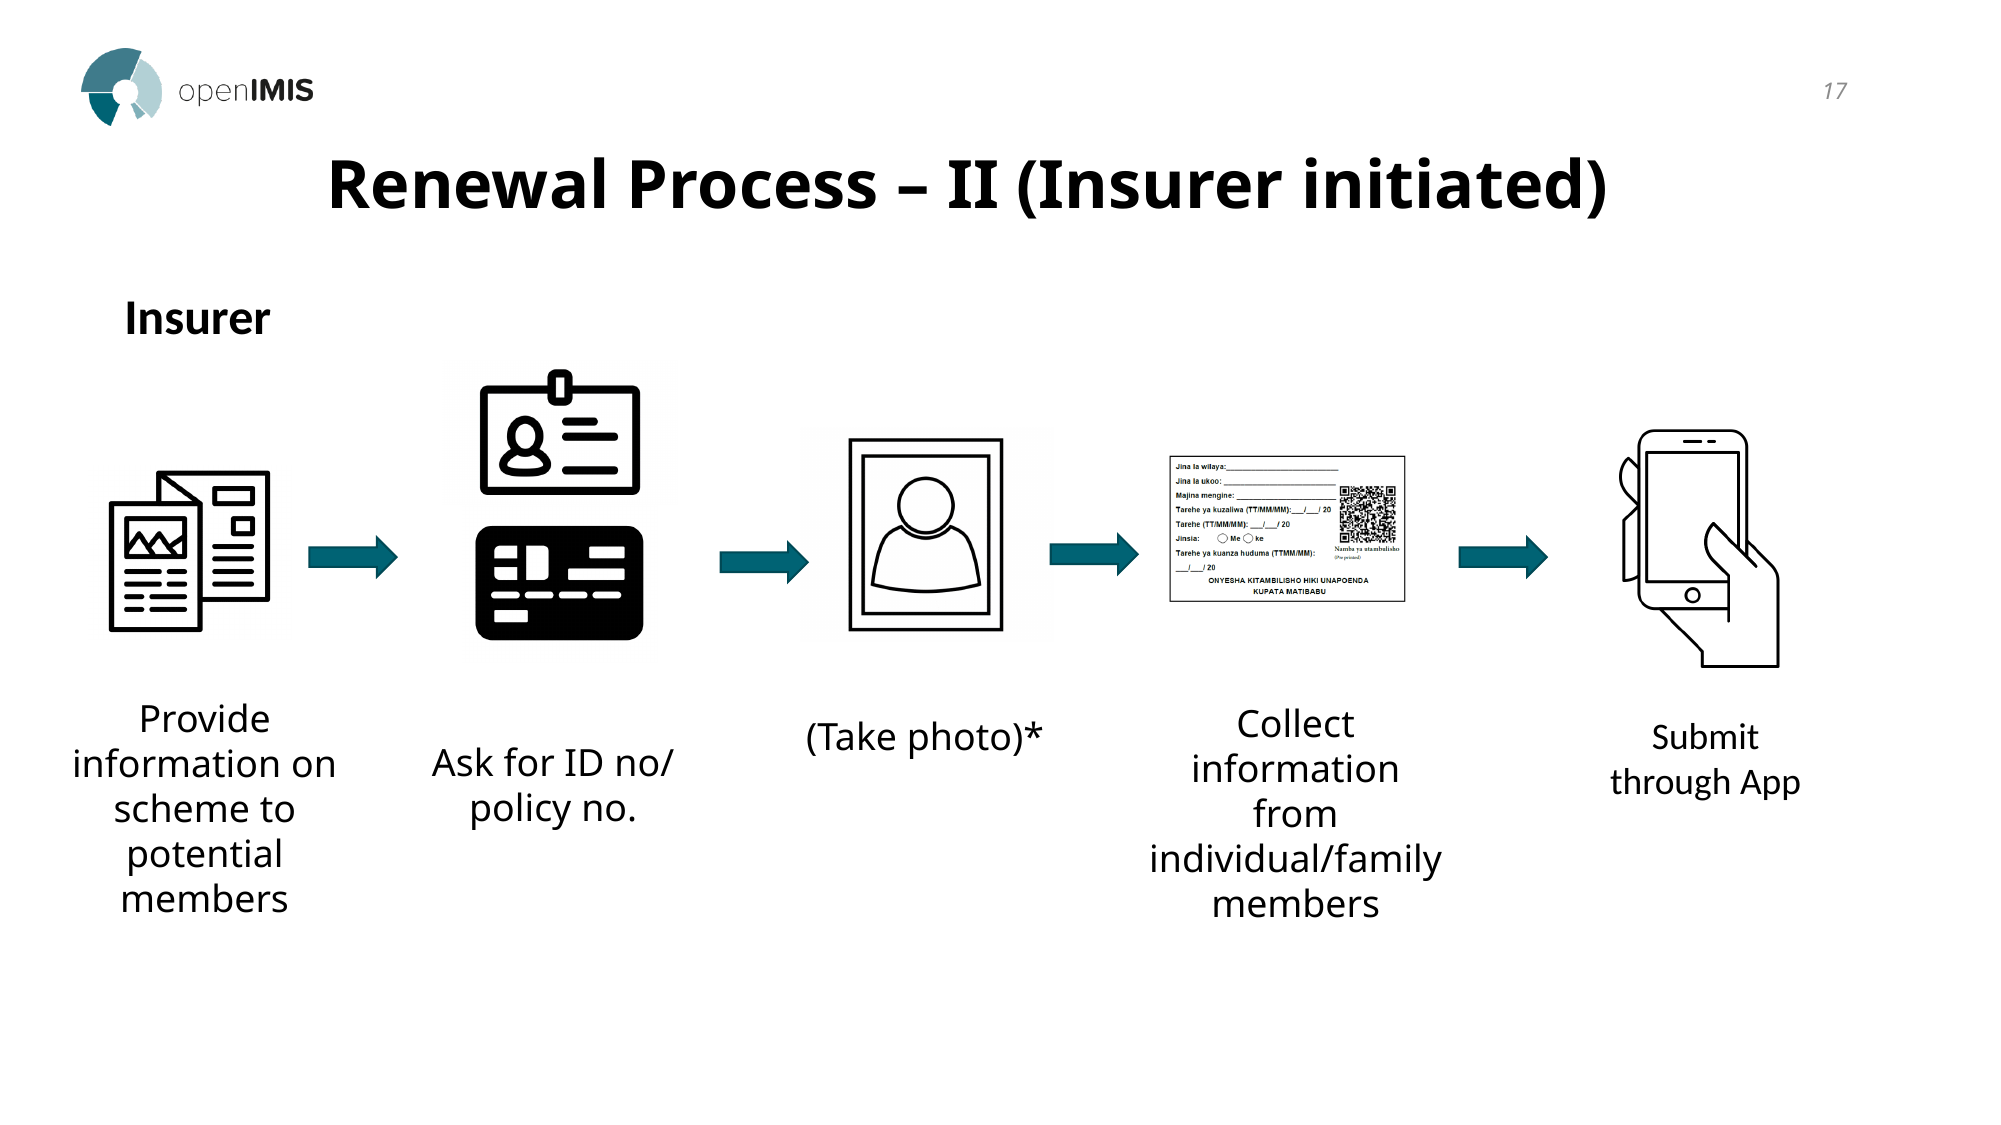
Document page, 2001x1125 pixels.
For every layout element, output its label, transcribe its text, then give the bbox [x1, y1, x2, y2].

picture [442, 360, 678, 663]
text_box Ask for ID no/ policy no. [409, 731, 697, 837]
text_box Provide information on scheme to potential members [38, 687, 372, 928]
picture [81, 48, 313, 126]
text_box Submit through App [1578, 704, 1834, 810]
text_box Insurer [109, 277, 319, 353]
text_box [1054, 532, 1140, 577]
text_box Collect information from individual/family members [1131, 692, 1460, 933]
picture [799, 427, 1054, 642]
text_box [308, 535, 398, 580]
picture [88, 465, 292, 640]
picture [1168, 455, 1406, 604]
text_box [719, 540, 799, 585]
text_box Renewal Process – II (Insurer initiated) [189, 143, 1747, 302]
text_box (Take photo)* [791, 705, 1060, 766]
text_box [1458, 535, 1549, 580]
slide_number 17 [1412, 61, 1863, 122]
picture [1574, 401, 1823, 689]
